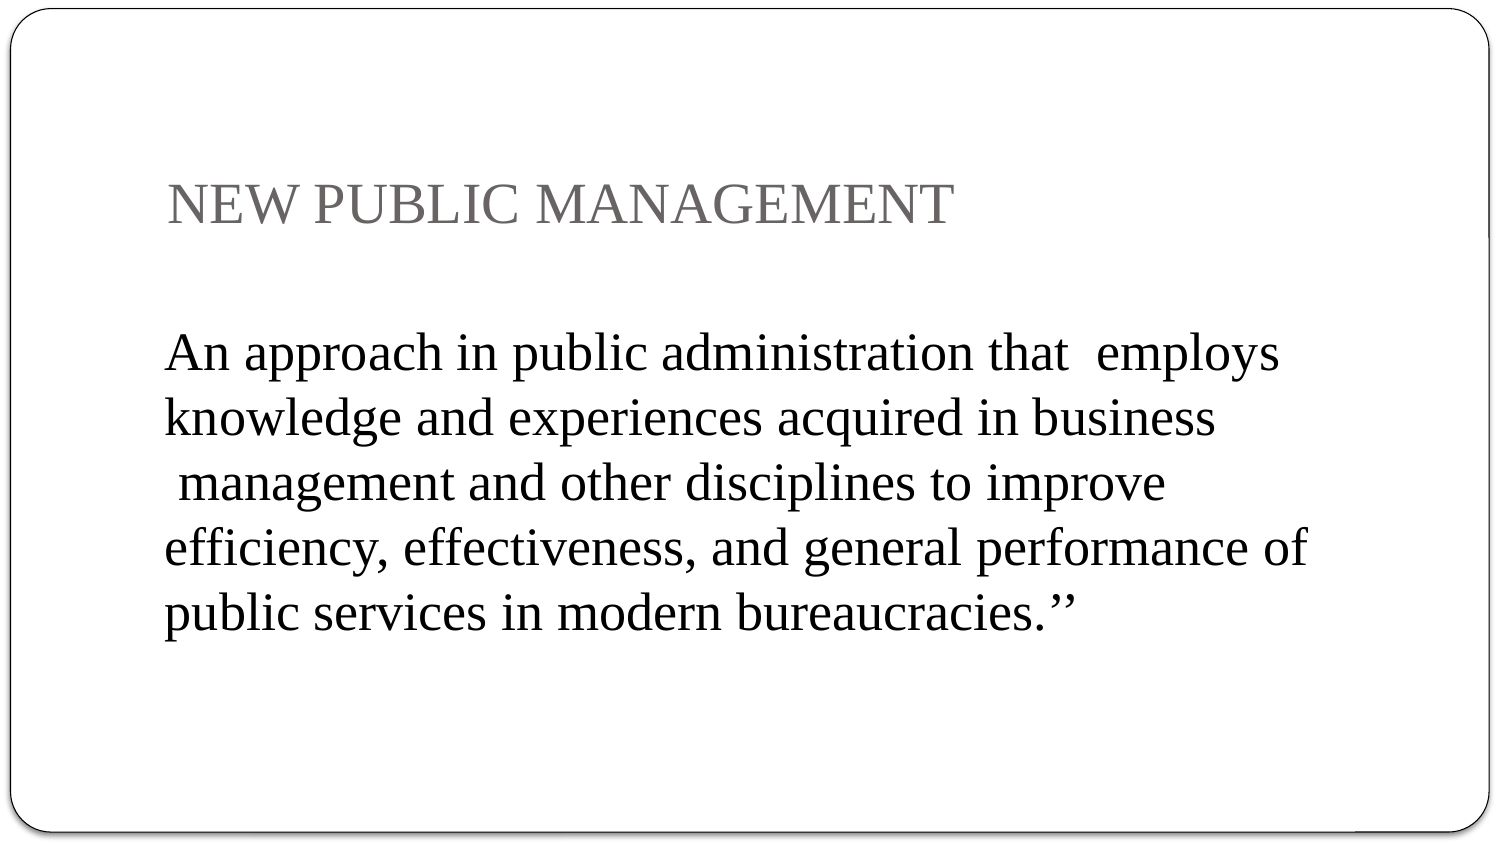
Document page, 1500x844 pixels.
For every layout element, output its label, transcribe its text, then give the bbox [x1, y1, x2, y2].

list An approach in public administration that employs knowledge and experiences acquired in business management and other disciplines to improve efficiency, effectiveness, and general performance of public services in modern bureaucracies.’’ [150, 309, 1425, 844]
title NEW PUBLIC MANAGEMENT [153, 109, 1428, 250]
